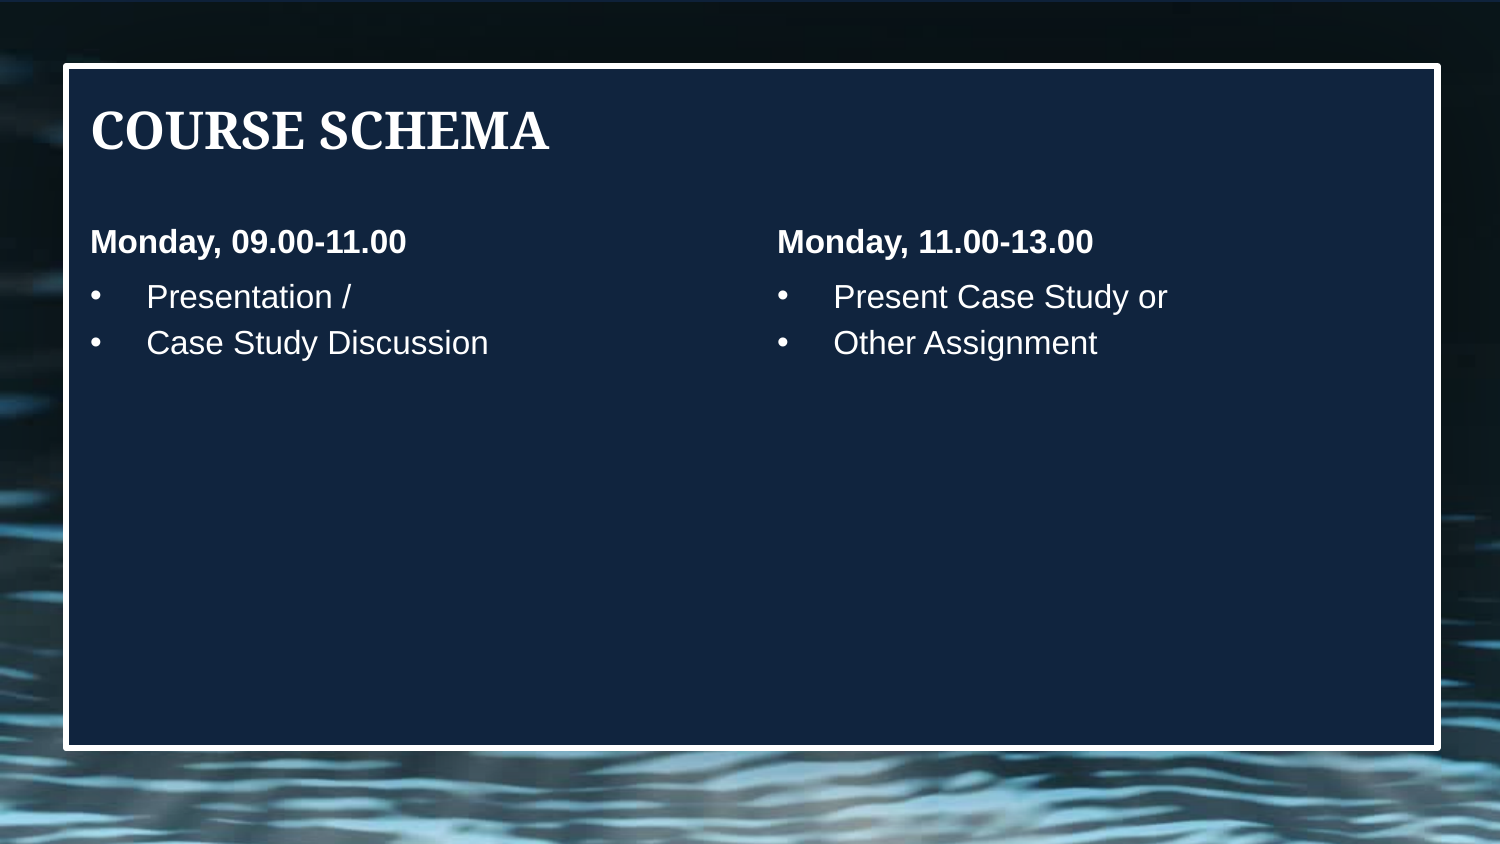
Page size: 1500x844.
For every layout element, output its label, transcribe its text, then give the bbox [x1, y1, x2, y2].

list Monday, 11.00-13.00 [761, 188, 1425, 267]
title Course schema [75, 76, 1425, 181]
list Presentation / Case Study Discussion [75, 267, 738, 754]
list Present Case Study or Other Assignment [761, 267, 1425, 754]
list Monday, 09.00-11.00 [75, 188, 738, 267]
picture [0, 2, 1500, 844]
